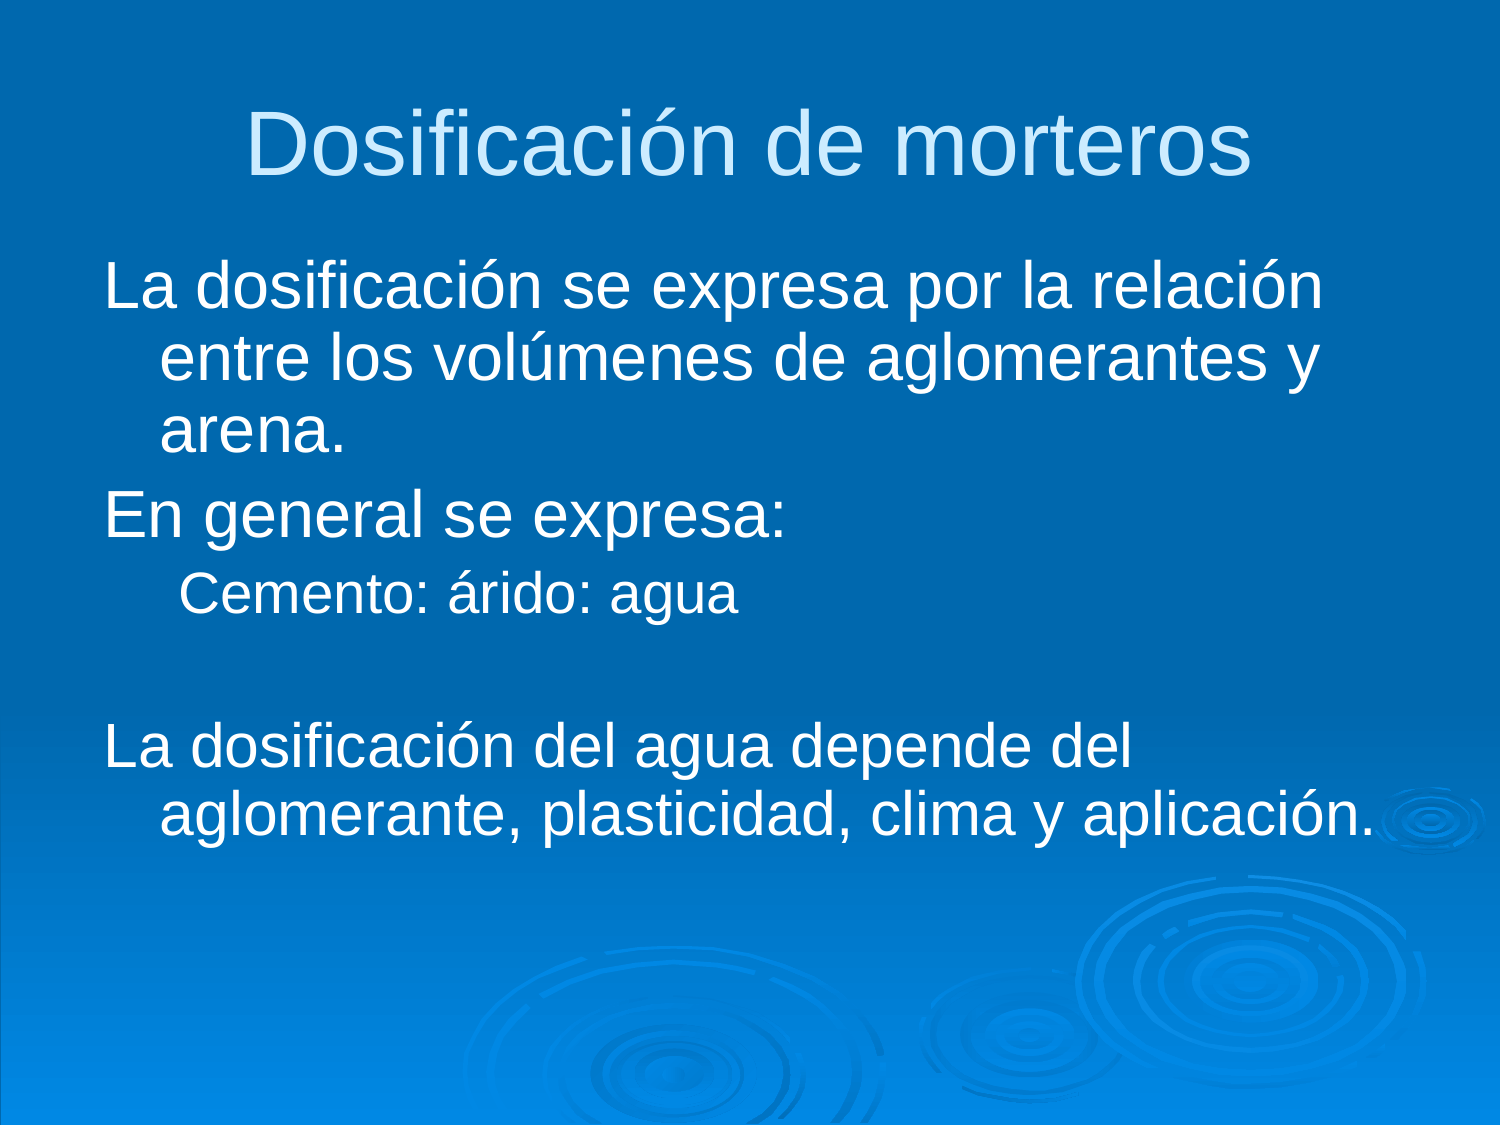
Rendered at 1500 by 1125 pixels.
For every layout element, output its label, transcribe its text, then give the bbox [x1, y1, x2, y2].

title Dosificación de morteros [74, 45, 1426, 233]
list La dosificación se expresa por la relación entre los volúmenes de aglomerantes y arena. En general se expresa: Cemento: árido: agua La dosificación del agua depende del aglomerante, plasticidad, clima y aplicación. [88, 243, 1439, 882]
